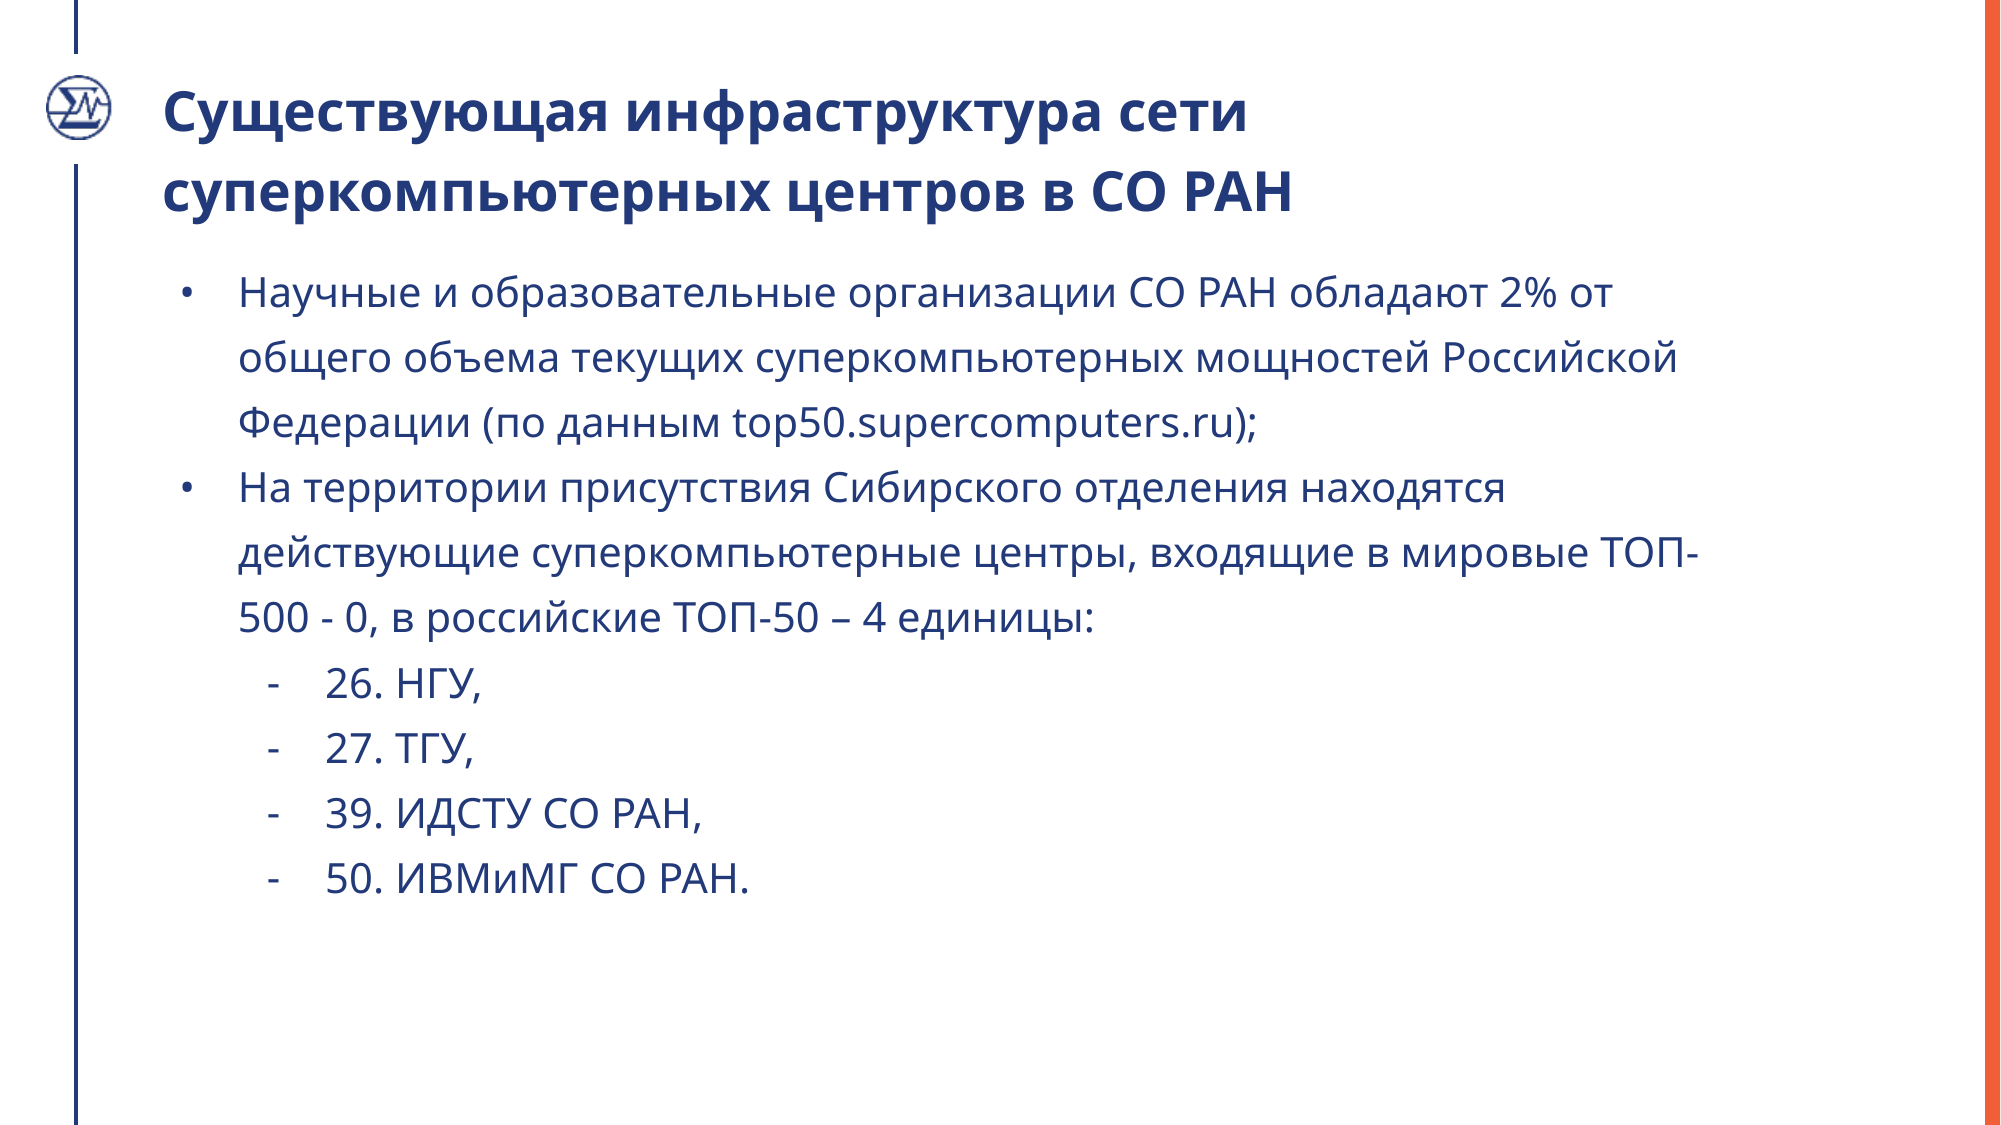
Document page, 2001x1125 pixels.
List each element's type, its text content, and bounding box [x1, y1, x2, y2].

list Научные и образовательные организации СО РАН обладают 2% от общего объема текущих суперкомпьютерных мощностей Российской Федерации (по данным top50.supercomputers.ru); На территории присутствия Сибирского отделения находятся действующие суперкомпьютерные центры, входящие в мировые ТОП-500 - 0, в российские ТОП-50 – 4 единицы: 26. НГУ, 27. ТГУ, 39. ИДСТУ СО РАН, 50. ИВМиМГ СО РАН. [147, 243, 1780, 1063]
picture [46, 75, 113, 140]
title Существующая инфраструктура сети суперкомпьютерных центров в СО РАН [147, 55, 1873, 230]
